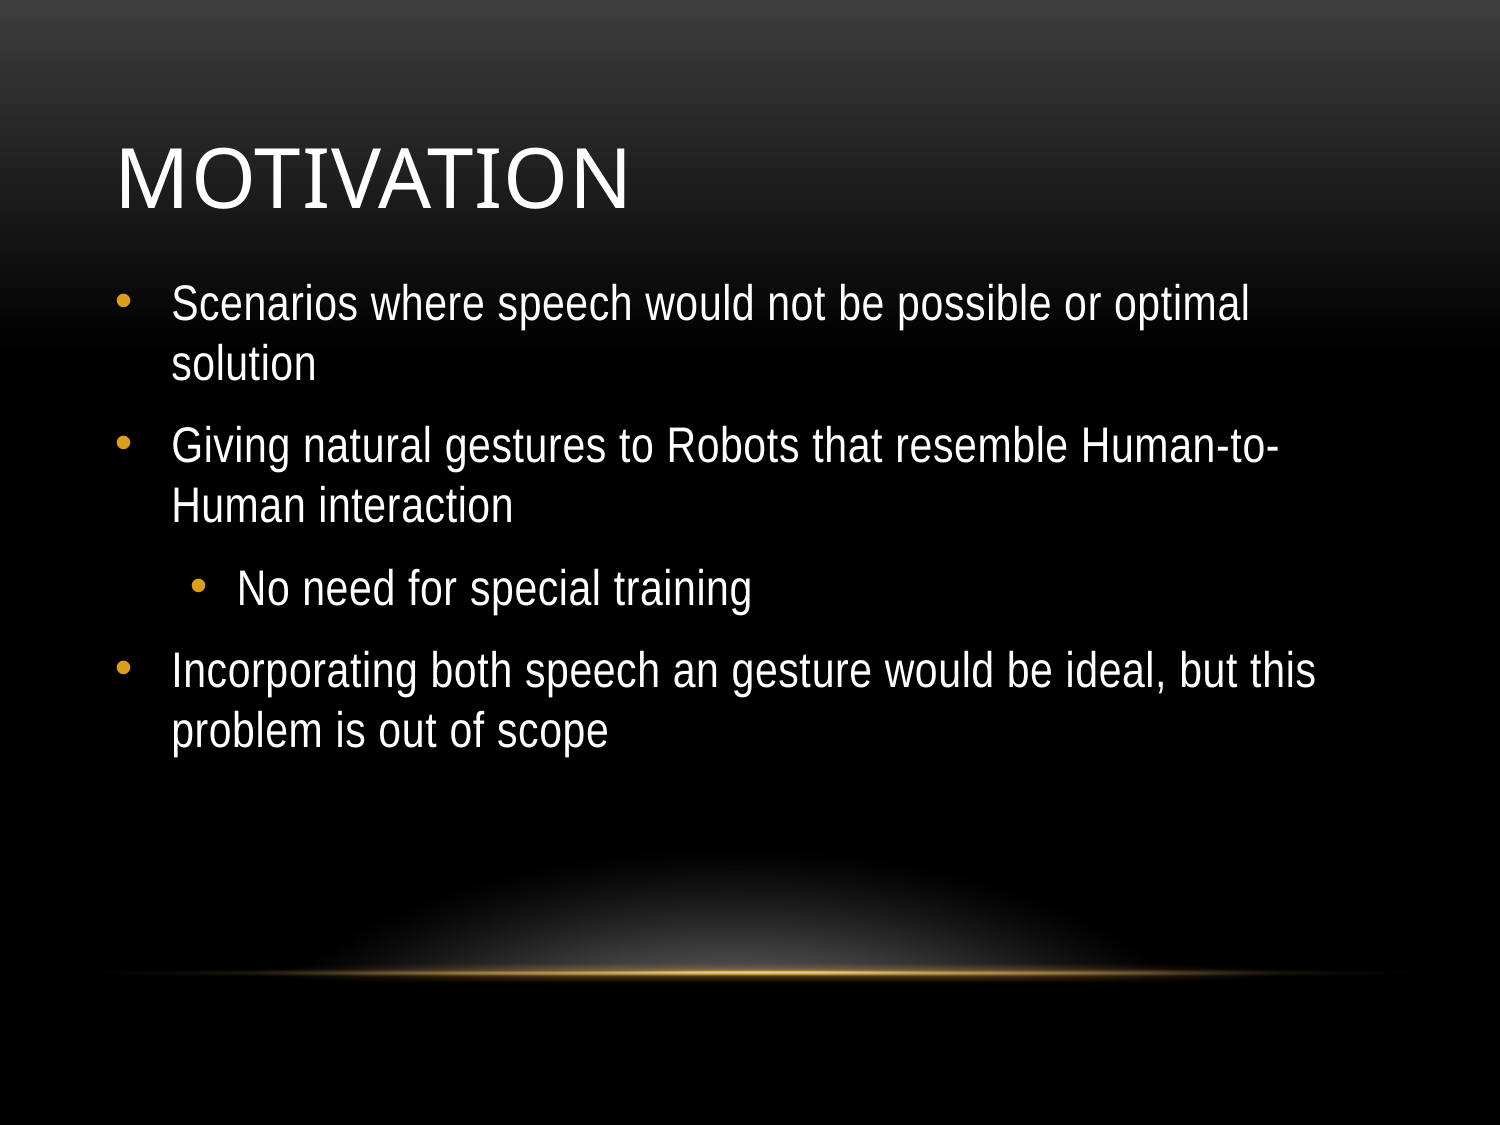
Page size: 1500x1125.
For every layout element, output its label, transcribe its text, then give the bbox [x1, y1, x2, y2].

picture [0, 0, 1500, 1125]
title Motivation [99, 45, 1400, 233]
list Scenarios where speech would not be possible or optimal solution Giving natural gestures to Robots that resemble Human-to-Human interaction No need for special training Incorporating both speech an gesture would be ideal, but this problem is out of scope [99, 262, 1400, 938]
